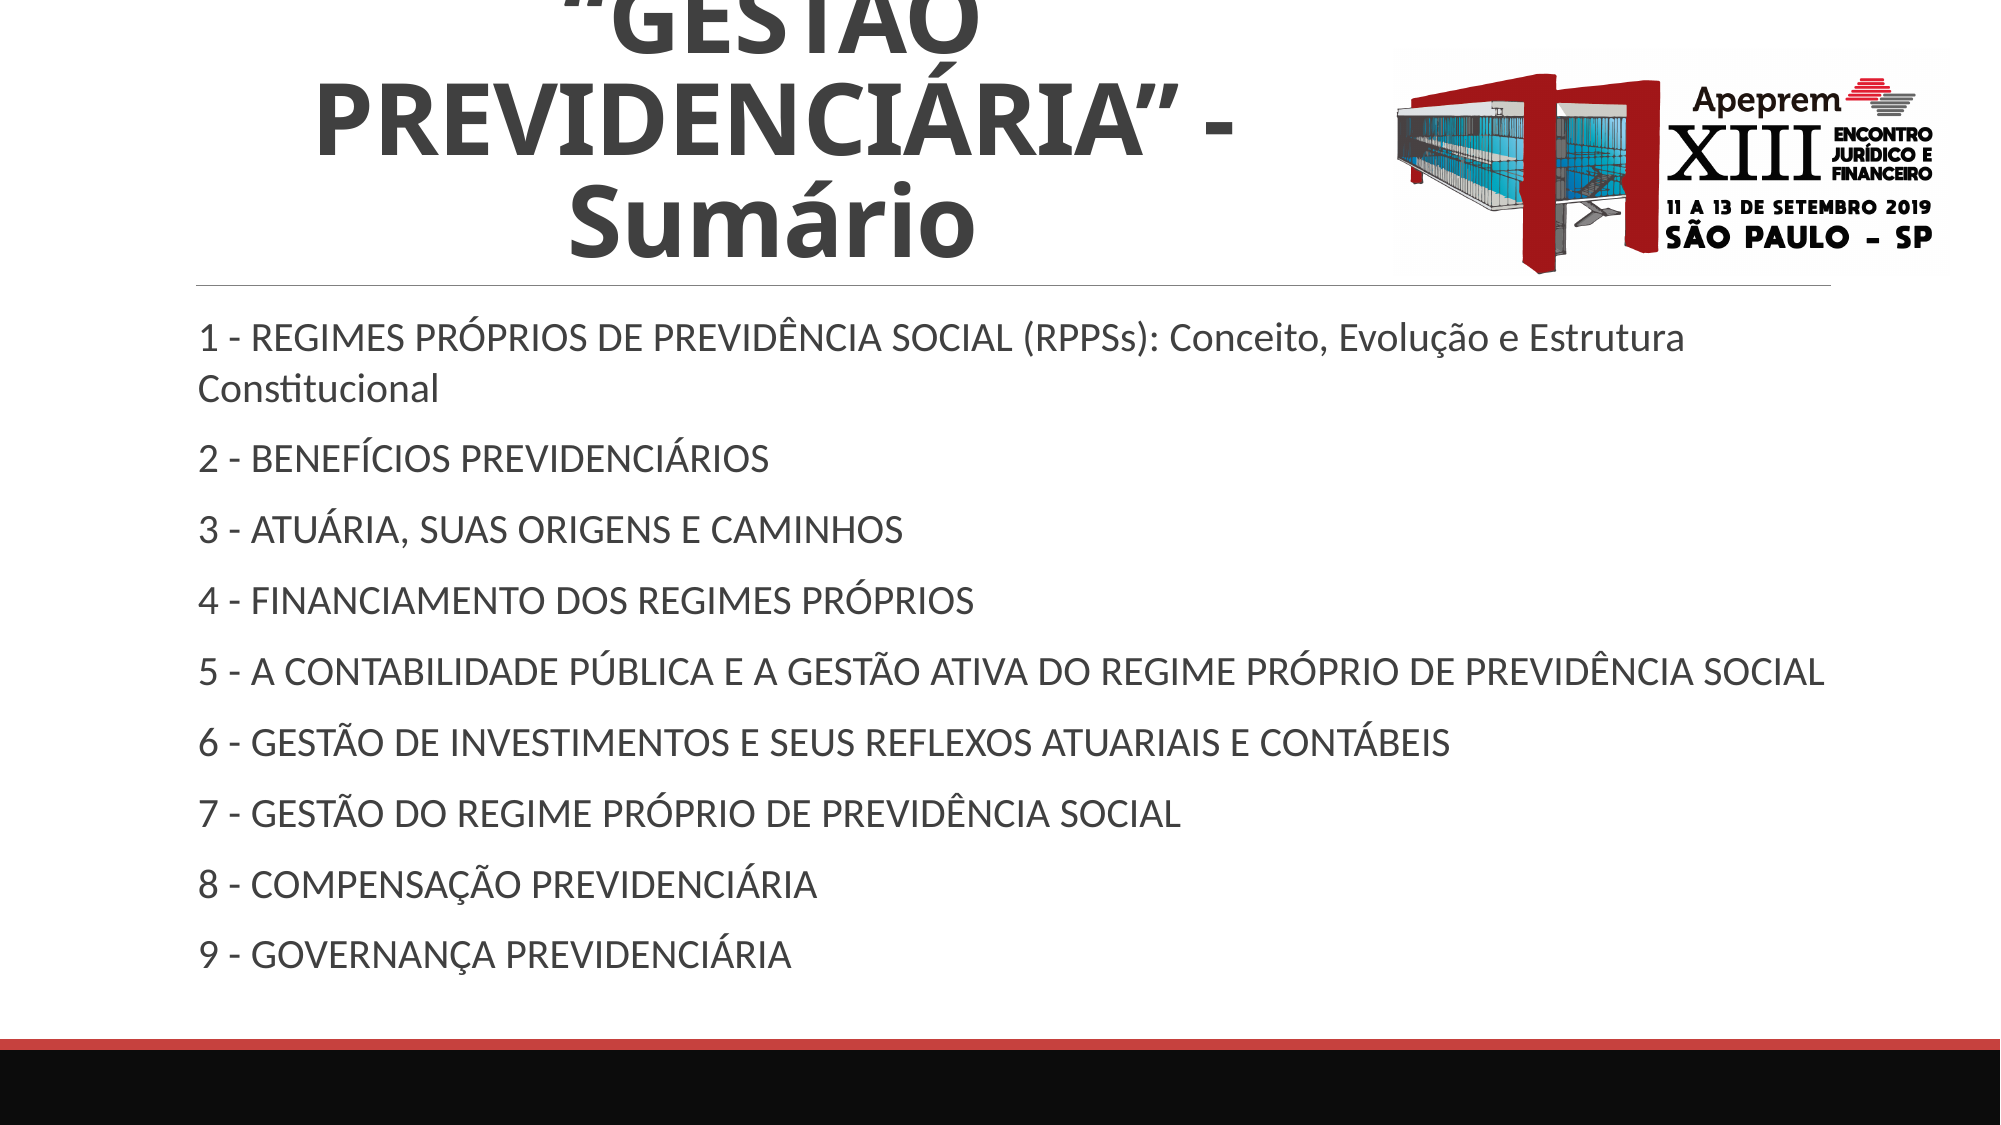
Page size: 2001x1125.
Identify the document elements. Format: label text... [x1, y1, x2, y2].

picture [1393, 48, 1951, 276]
title “GESTÃO PREVIDENCIÁRIA” - Sumário [180, 58, 1367, 285]
list 1 - REGIMES PRÓPRIOS DE PREVIDÊNCIA SOCIAL (RPPSs): Conceito, Evolução e Estrutura Constitucional 2 - BENEFÍCIOS PREVIDENCIÁRIOS 3 - ATUÁRIA, SUAS ORIGENS E CAMINHOS 4 - FINANCIAMENTO DOS REGIMES PRÓPRIOS 5 - A CONTABILIDADE PÚBLICA E A GESTÃO ATIVA DO REGIME PRÓPRIO DE PREVIDÊNCIA SOCIAL 6 - GESTÃO DE INVESTIMENTOS E SEUS REFLEXOS ATUARIAIS E CONTÁBEIS 7 - GESTÃO DO REGIME PRÓPRIO DE PREVIDÊNCIA SOCIAL 8 - COMPENSAÇÃO PREVIDENCIÁRIA 9 - GOVERNANÇA PREVIDENCIÁRIA [180, 302, 1830, 963]
